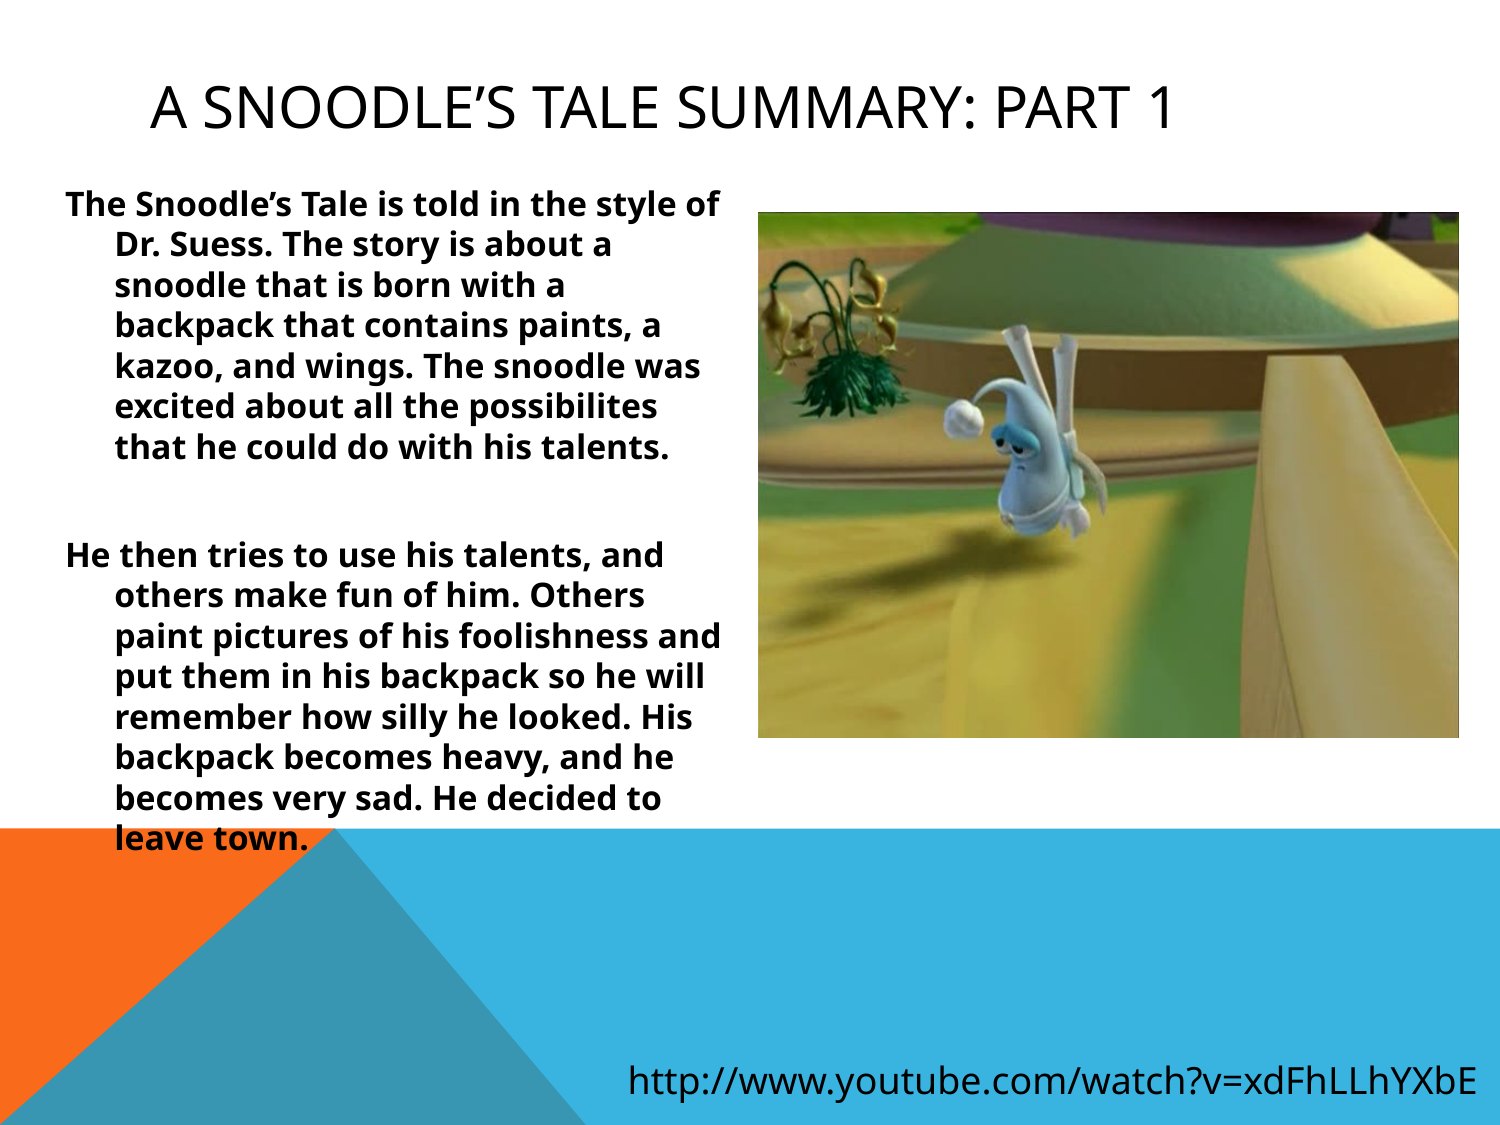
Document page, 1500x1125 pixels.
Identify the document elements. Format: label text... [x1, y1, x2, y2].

text_box http://www.youtube.com/watch?v=xdFhLLhYXbE [612, 1049, 1493, 1110]
list The Snoodle’s Tale is told in the style of Dr. Suess. The story is about a snoodle that is born with a backpack that contains paints, a kazoo, and wings. The snoodle was excited about all the possibilites that he could do with his talents. He then tries to use his talents, and others make fun of him. Others paint pictures of his foolishness and put them in his backpack so he will remember how silly he looked. His backpack becomes heavy, and he becomes very sad. He decided to leave town. [50, 174, 740, 870]
title A snoodle’s tale summary: Part 1 [135, 60, 1369, 150]
picture [758, 212, 1459, 738]
